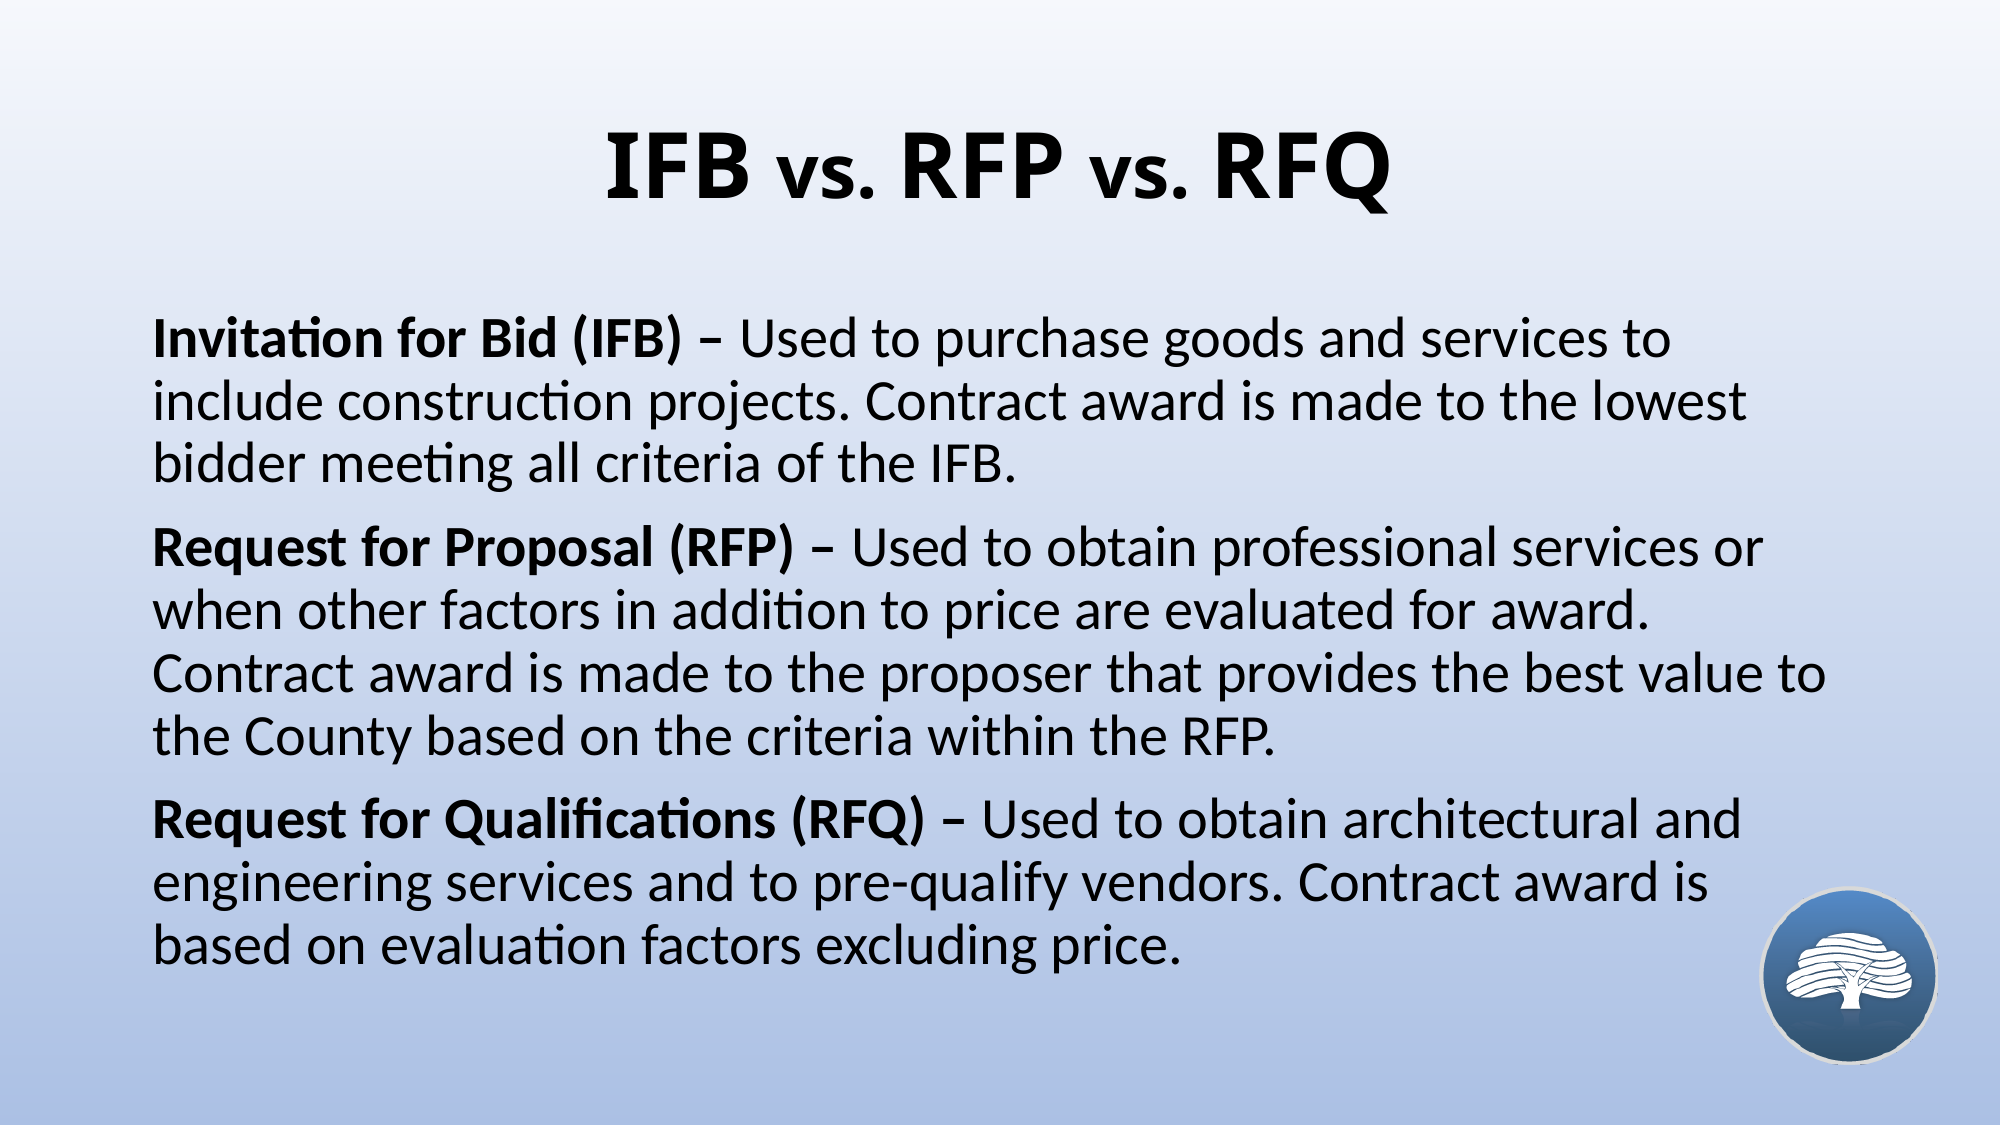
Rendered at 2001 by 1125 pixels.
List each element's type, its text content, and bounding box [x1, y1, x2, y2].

picture [1759, 886, 1938, 1066]
title IFB vs. RFP vs. RFQ [137, 59, 1863, 278]
list Invitation for Bid (IFB) – Used to purchase goods and services to include construction projects. Contract award is made to the lowest bidder meeting all criteria of the IFB. Request for Proposal (RFP) – Used to obtain professional services or when other factors in addition to price are evaluated for award. Contract award is made to the proposer that provides the best value to the County based on the criteria within the RFP. Request for Qualifications (RFQ) – Used to obtain architectural and engineering services and to pre-qualify vendors. Contract award is based on evaluation factors excluding price. [137, 299, 1863, 1014]
